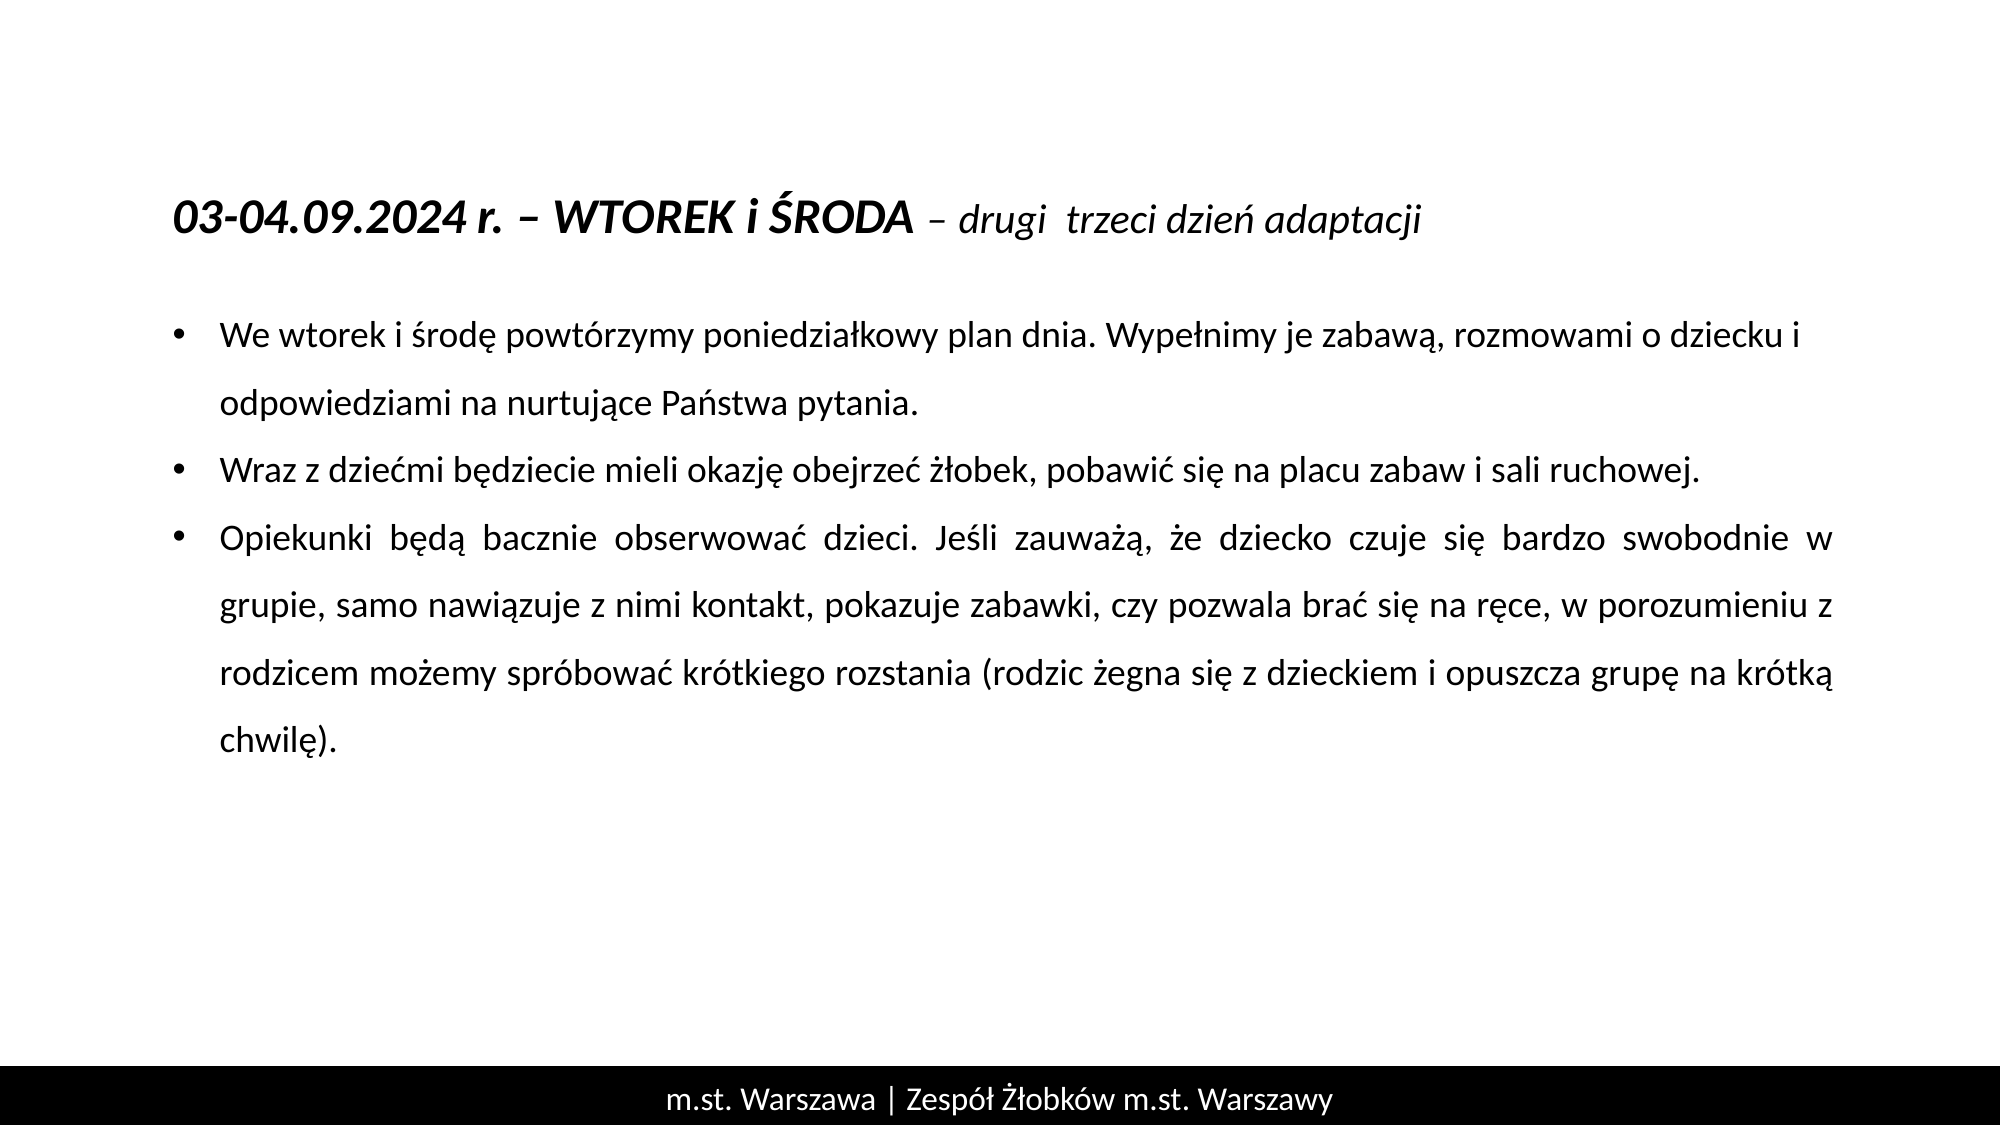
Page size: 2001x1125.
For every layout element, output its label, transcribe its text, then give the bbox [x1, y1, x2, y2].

text_box [0, 1066, 2000, 1125]
text_box m.st. Warszawa | Zespół Żłobków m.st. Warszawy [650, 1069, 1349, 1125]
text_box 03-04.09.2024 r. – WTOREK i ŚRODA – drugi trzeci dzień adaptacji We wtorek i środę powtórzymy poniedziałkowy plan dnia. Wypełnimy je zabawą, rozmowami o dziecku i odpowiedziami na nurtujące Państwa pytania. Wraz z dziećmi będziecie mieli okazję obejrzeć żłobek, pobawić się na placu zabaw i sali ruchowej. Opiekunki będą bacznie obserwować dzieci. Jeśli zauważą, że dziecko czuje się bardzo swobodnie w grupie, samo nawiązuje z nimi kontakt, pokazuje zabawki, czy pozwala brać się na ręce, w porozumieniu z rodzicem możemy spróbować krótkiego rozstania (rodzic żegna się z dzieckiem i opuszcza grupę na krótką chwilę). [157, 175, 1850, 813]
